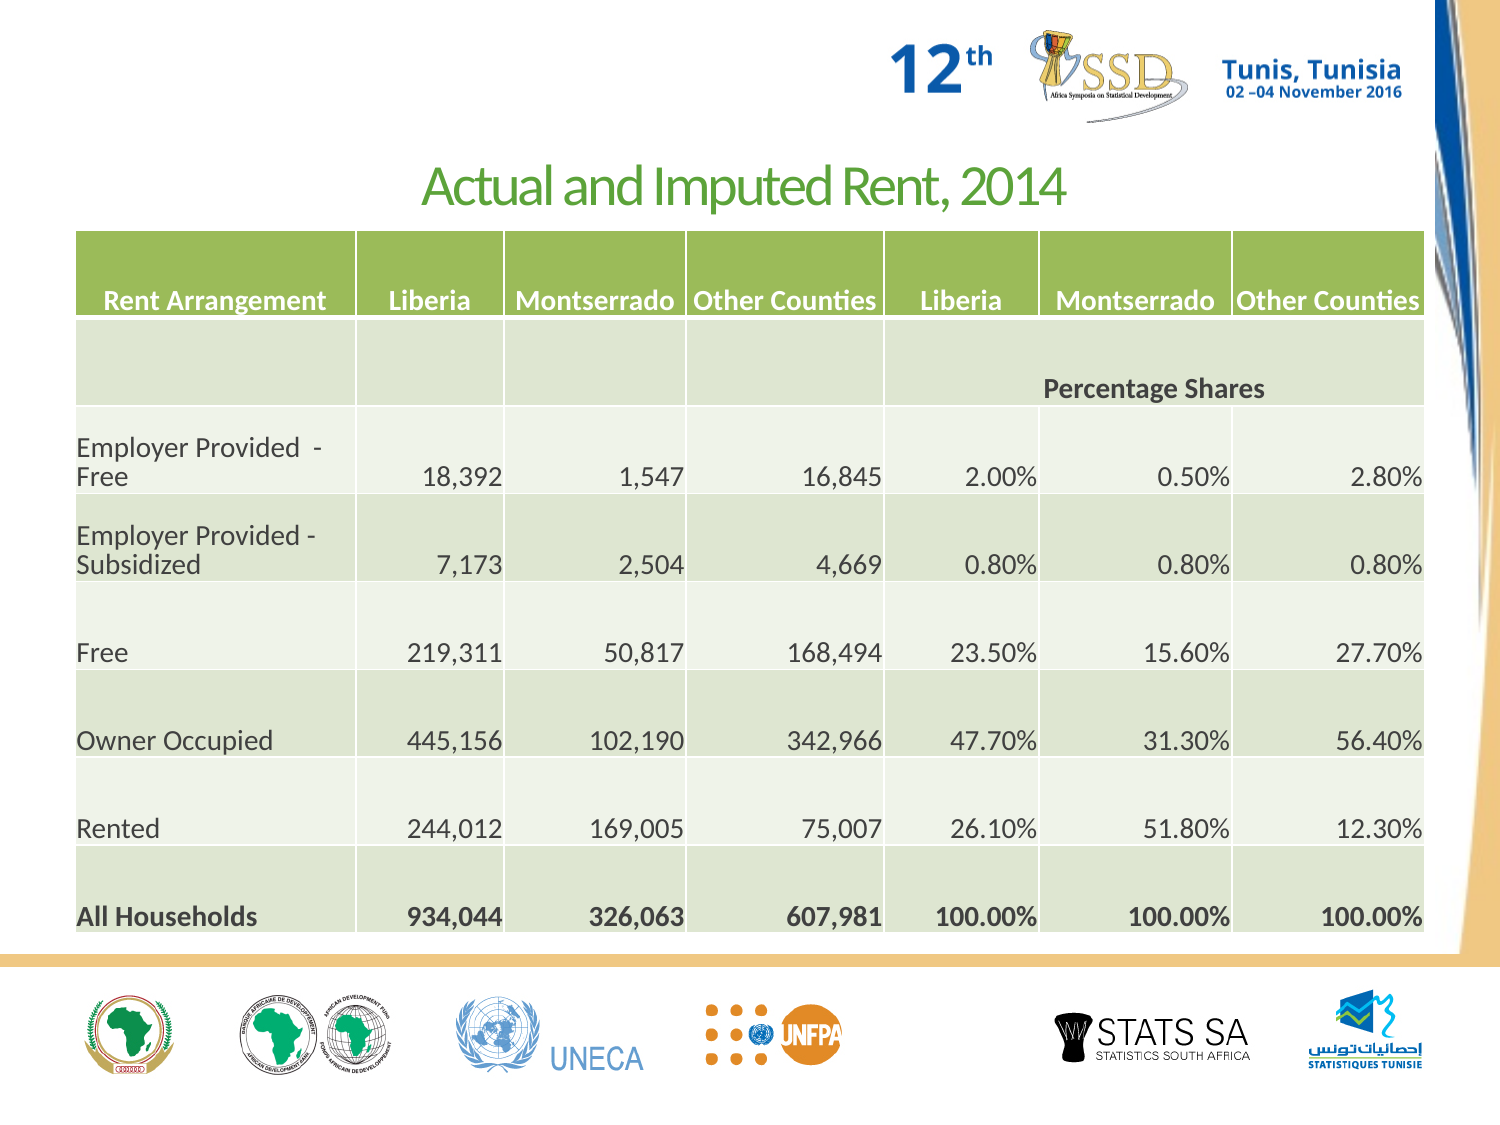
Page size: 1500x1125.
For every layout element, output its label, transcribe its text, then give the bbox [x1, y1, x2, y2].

table_cell 244,012 [357, 758, 503, 844]
table_header Liberia [357, 231, 503, 315]
table_header Rent Arrangement [76, 231, 355, 315]
table_cell 0.80% [1233, 494, 1424, 581]
table_cell Employer Provided - Free [76, 407, 355, 493]
table_cell 7,173 [357, 494, 503, 581]
table_cell Percentage Shares [885, 320, 1424, 405]
table_cell 445,156 [357, 670, 503, 756]
table_cell 12.30% [1233, 758, 1424, 844]
table_cell 51.80% [1040, 758, 1231, 844]
table_cell 169,005 [505, 758, 685, 844]
table_cell 26.10% [885, 758, 1038, 844]
table_cell 2,504 [505, 494, 685, 581]
table_cell 219,311 [357, 582, 503, 669]
table_cell 326,063 [505, 846, 685, 932]
table_cell 0.80% [1040, 494, 1231, 581]
table_cell Rented [76, 758, 355, 844]
table_header Other Counties [687, 231, 883, 315]
title Actual and Imputed Rent, 2014 [75, 94, 1425, 229]
table_cell 607,981 [687, 846, 883, 932]
table_cell 0.50% [1040, 407, 1231, 493]
table_cell 100.00% [885, 846, 1038, 932]
table_header Other Counties [1233, 231, 1424, 315]
table_cell 31.30% [1040, 670, 1231, 756]
table_cell 15.60% [1040, 582, 1231, 669]
table_cell 50,817 [505, 582, 685, 669]
table_cell 100.00% [1040, 846, 1231, 932]
table_cell Employer Provided - Subsidized [76, 494, 355, 581]
table_cell 0.80% [885, 494, 1038, 581]
table_cell 2.80% [1233, 407, 1424, 493]
table_cell 102,190 [505, 670, 685, 756]
table_cell 4,669 [687, 494, 883, 581]
table_cell Free [76, 582, 355, 669]
table_cell 56.40% [1233, 670, 1424, 756]
table_cell 18,392 [357, 407, 503, 493]
table_cell 934,044 [357, 846, 503, 932]
table_cell 168,494 [687, 582, 883, 669]
picture [887, 30, 1402, 94]
table_cell 47.70% [885, 670, 1038, 756]
table_header Montserrado [505, 231, 685, 315]
table_cell 1,547 [505, 407, 685, 493]
table_cell [357, 320, 503, 405]
table_cell 23.50% [885, 582, 1038, 669]
table_cell Owner Occupied [76, 670, 355, 756]
table_cell [76, 320, 355, 405]
picture [40, 977, 1490, 1092]
table_header Montserrado [1040, 231, 1231, 315]
table_cell 16,845 [687, 407, 883, 493]
table_cell 100.00% [1233, 846, 1424, 932]
table_cell [505, 320, 685, 405]
picture [0, 0, 1500, 967]
table_cell All Households [76, 846, 355, 932]
table_cell 27.70% [1233, 582, 1424, 669]
table_cell 2.00% [885, 407, 1038, 493]
table_header Liberia [885, 231, 1038, 315]
table_cell [687, 320, 883, 405]
table_cell 75,007 [687, 758, 883, 844]
table_cell 342,966 [687, 670, 883, 756]
